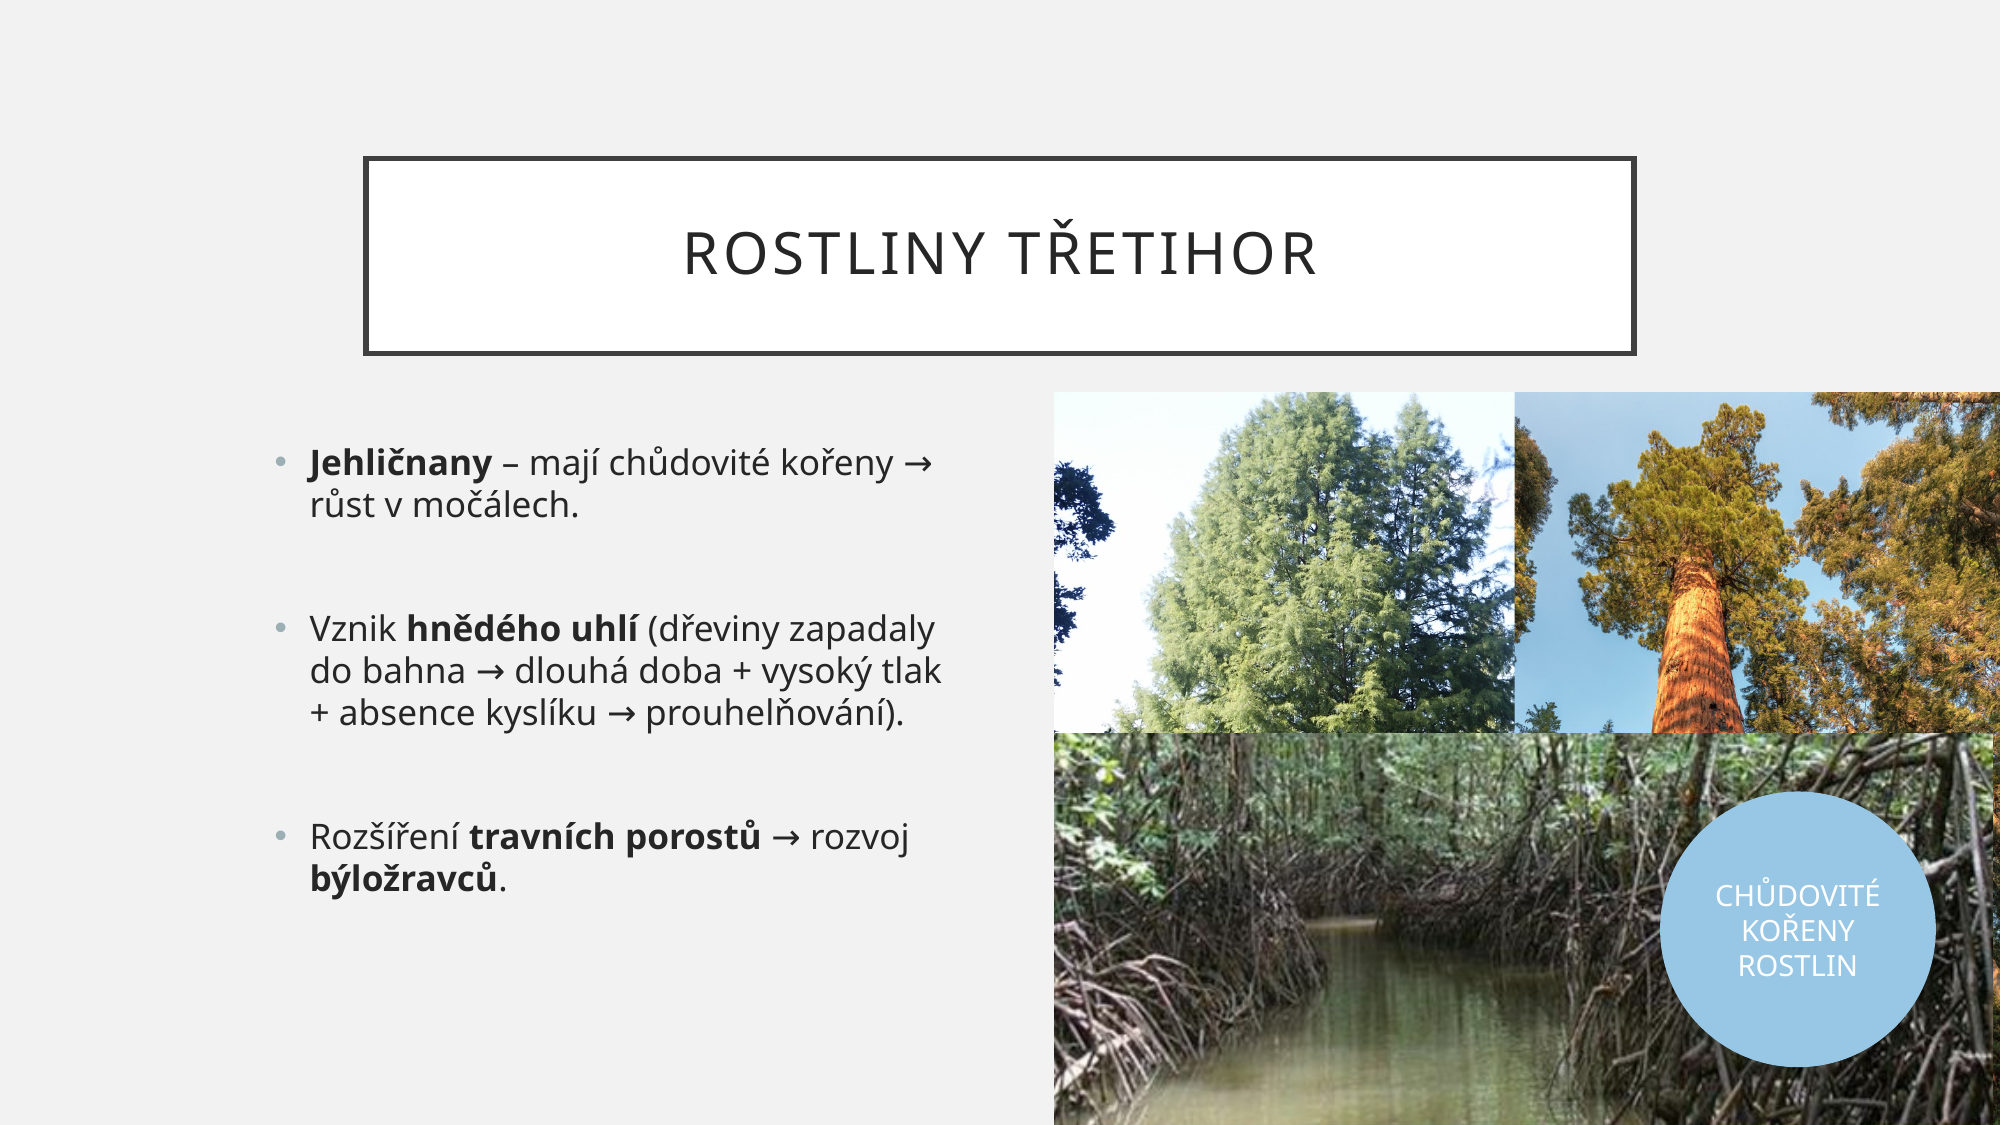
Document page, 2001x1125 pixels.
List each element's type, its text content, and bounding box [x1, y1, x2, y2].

list Jehličnany – mají chůdovité kořeny → růst v močálech. Vznik hnědého uhlí (dřeviny zapadaly do bahna → dlouhá doba + vysoký tlak + absence kyslíku → prouhelňování). Rozšíření travních porostů → rozvoj býložravců. [259, 432, 961, 942]
title Rostliny třetihor [363, 156, 1637, 356]
picture [1054, 392, 2000, 1125]
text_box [1054, 733, 1993, 1125]
